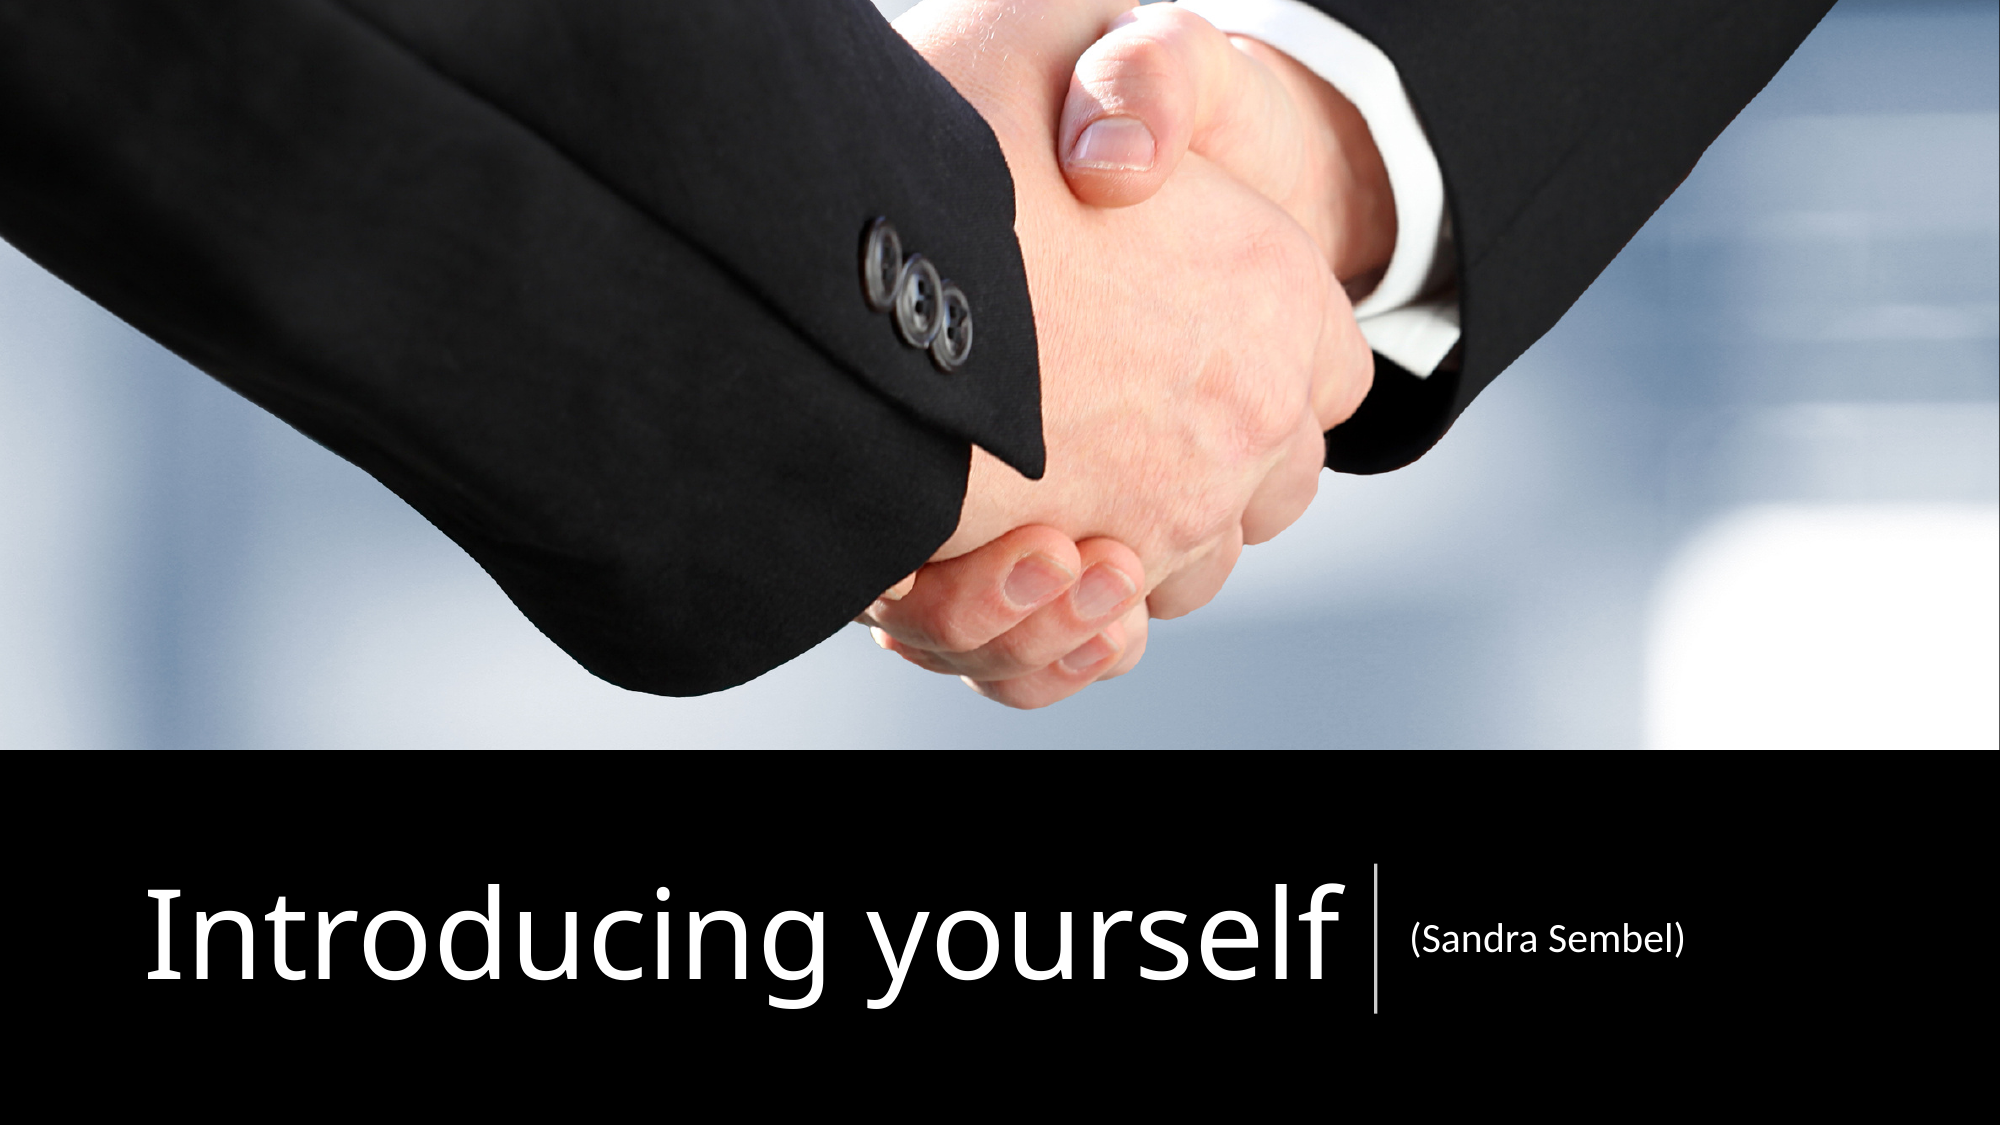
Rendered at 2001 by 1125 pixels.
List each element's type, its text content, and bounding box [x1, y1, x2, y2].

picture [0, 0, 2000, 750]
subtitle (Sandra Sembel) [1394, 835, 1883, 1043]
title Introducing yourself [71, 835, 1357, 1043]
